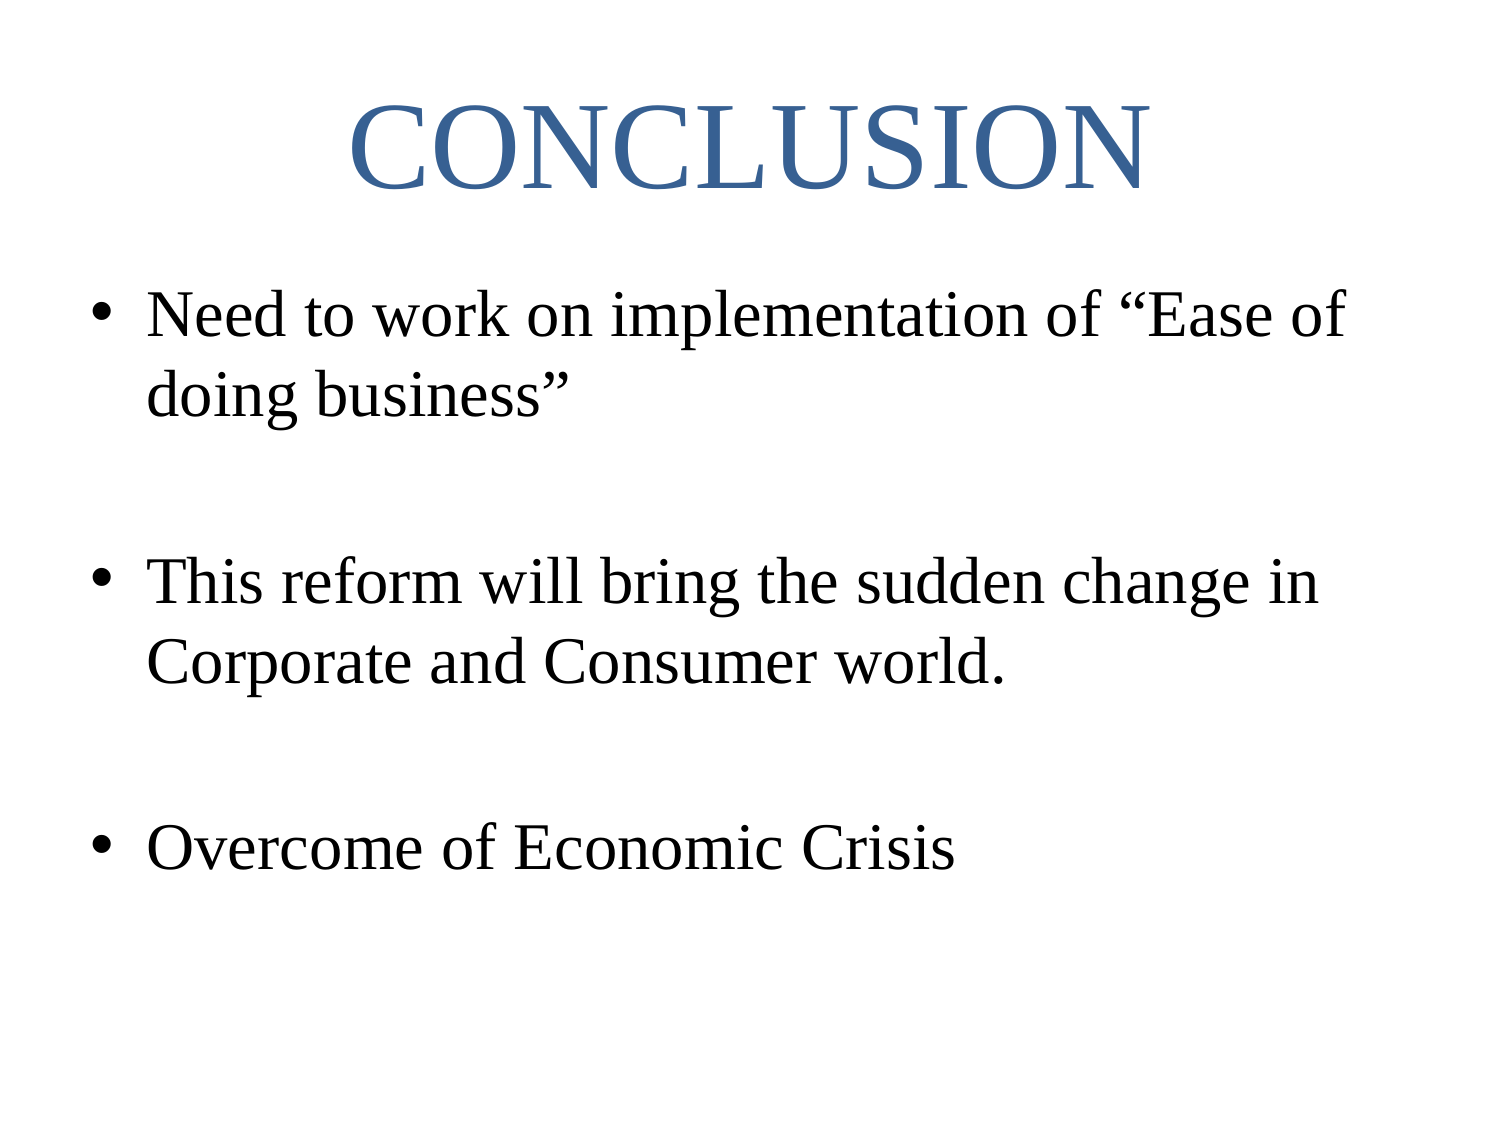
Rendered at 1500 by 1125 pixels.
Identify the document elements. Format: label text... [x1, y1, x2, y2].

list Need to work on implementation of “Ease of doing business” This reform will bring the sudden change in Corporate and Consumer world. Overcome of Economic Crisis [75, 262, 1425, 1005]
title CONCLUSION [75, 45, 1425, 233]
